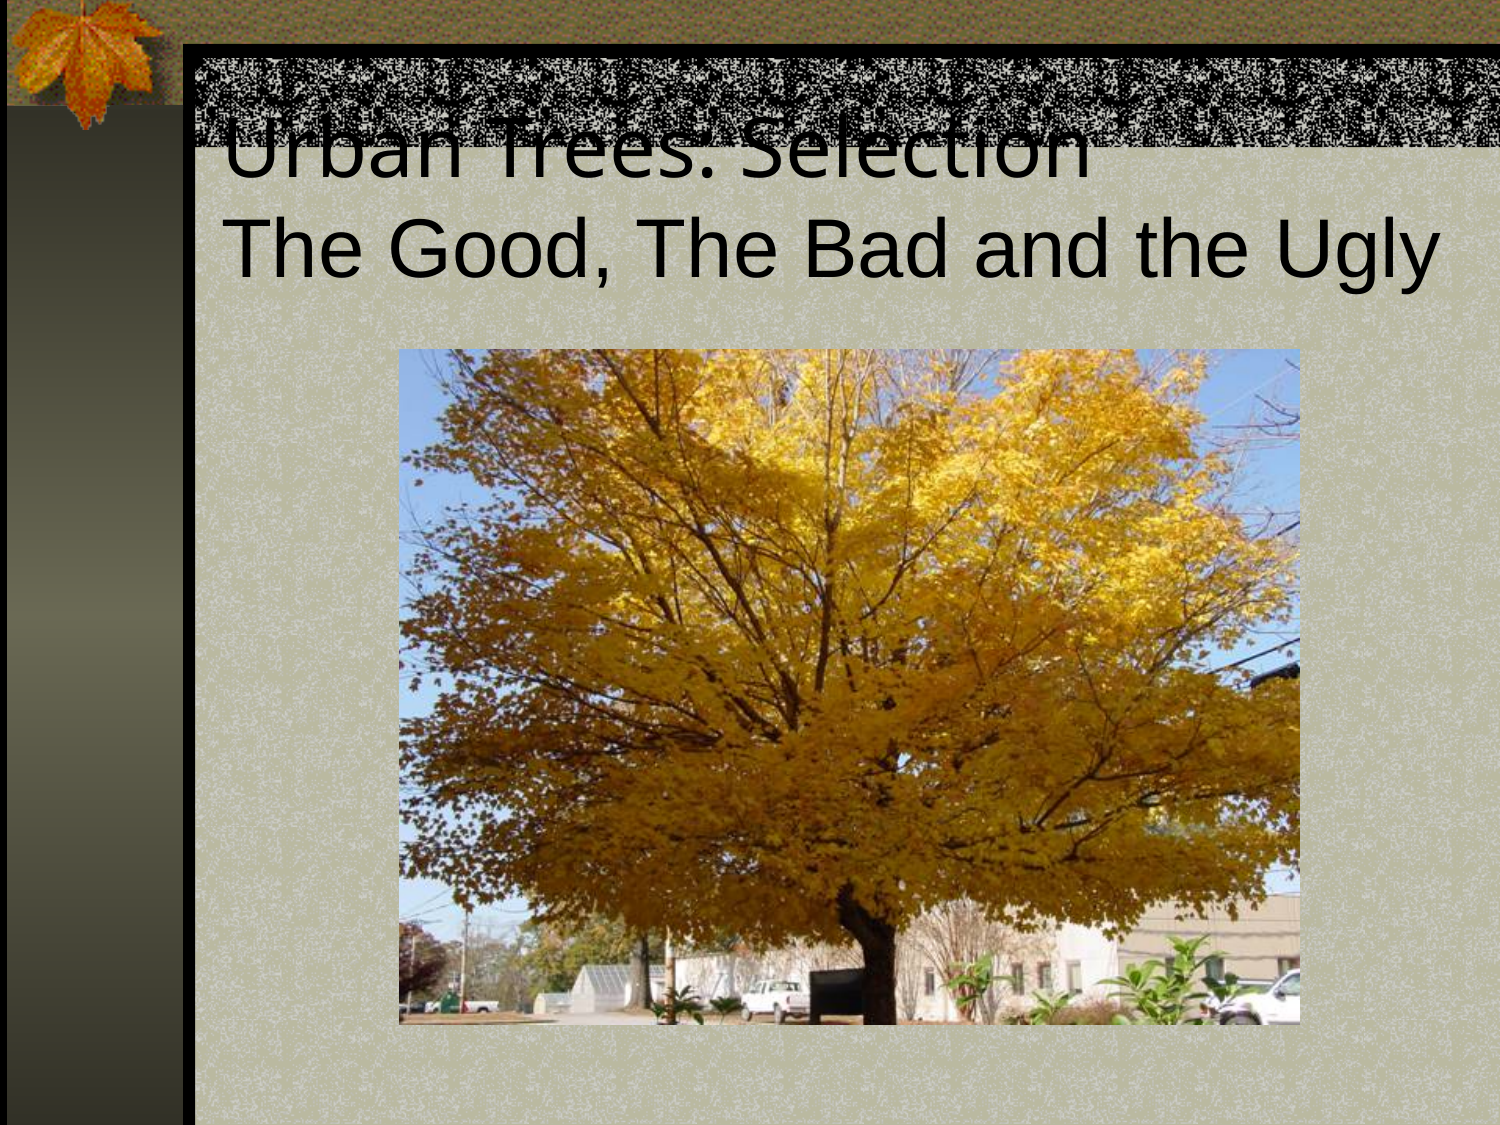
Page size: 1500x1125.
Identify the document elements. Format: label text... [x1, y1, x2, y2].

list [399, 349, 1300, 1025]
title Urban Trees: Selection The Good, The Bad and the Ugly [206, 99, 1482, 288]
picture [196, 58, 1500, 1124]
picture [7, 0, 1500, 130]
